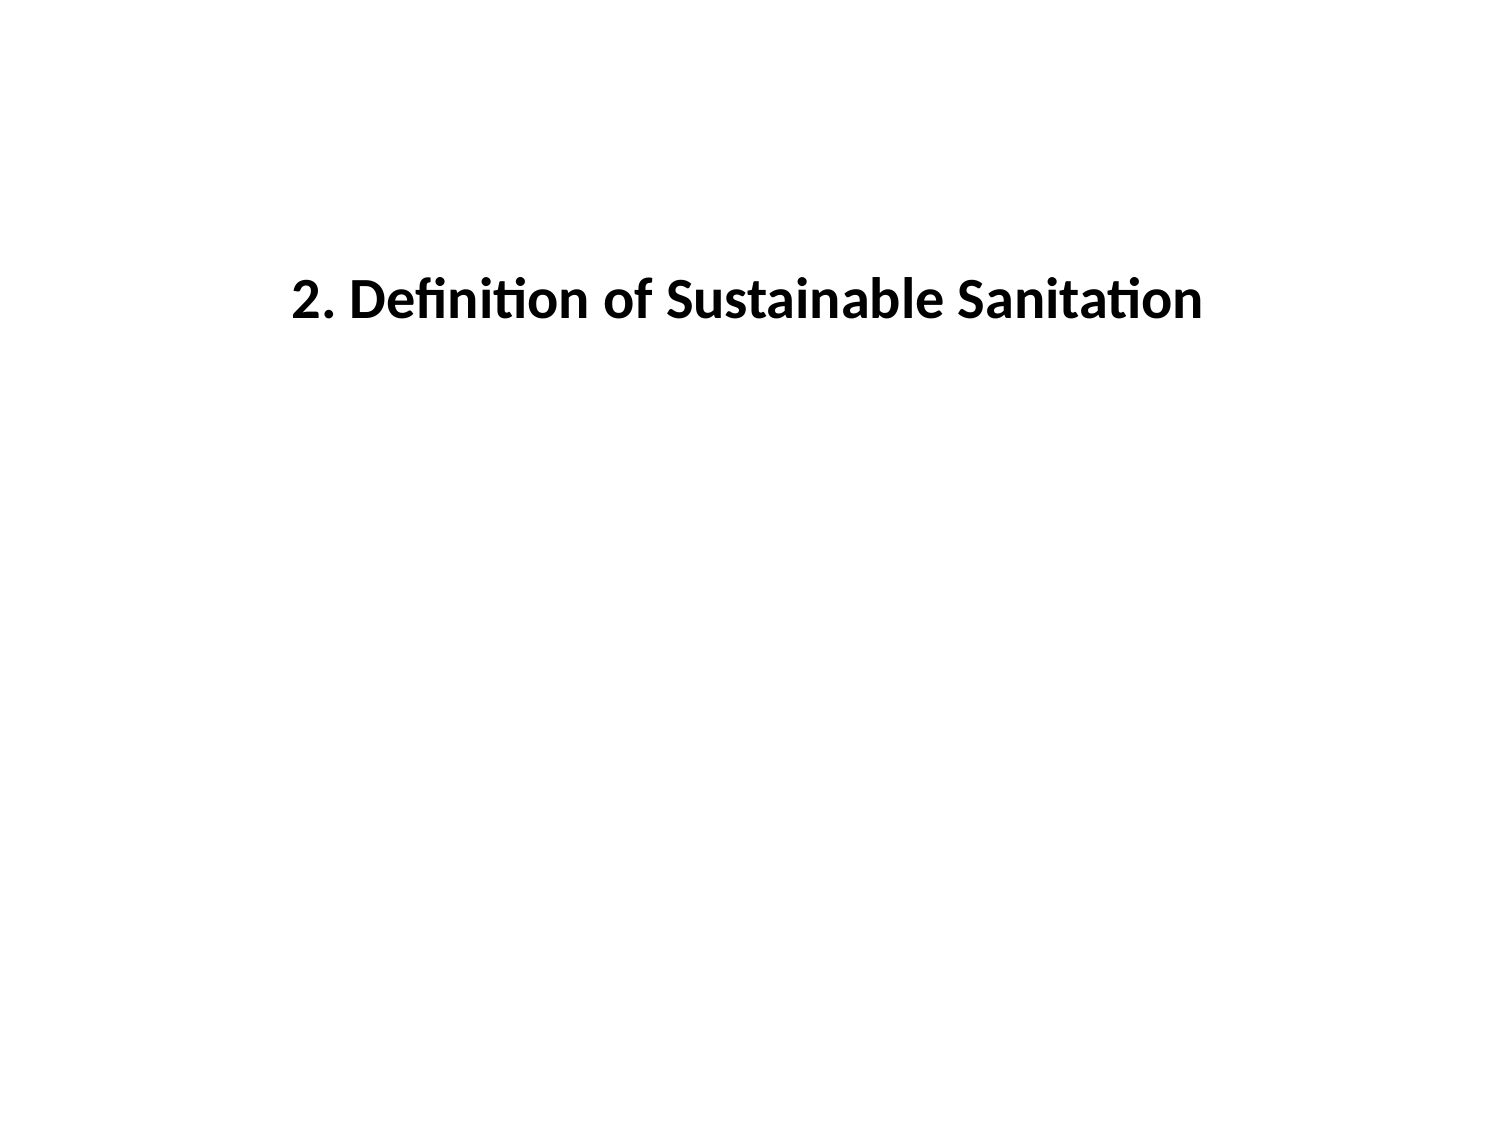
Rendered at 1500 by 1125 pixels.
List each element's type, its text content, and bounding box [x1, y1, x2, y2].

text_box 2. Definition of Sustainable Sanitation [276, 259, 1220, 330]
